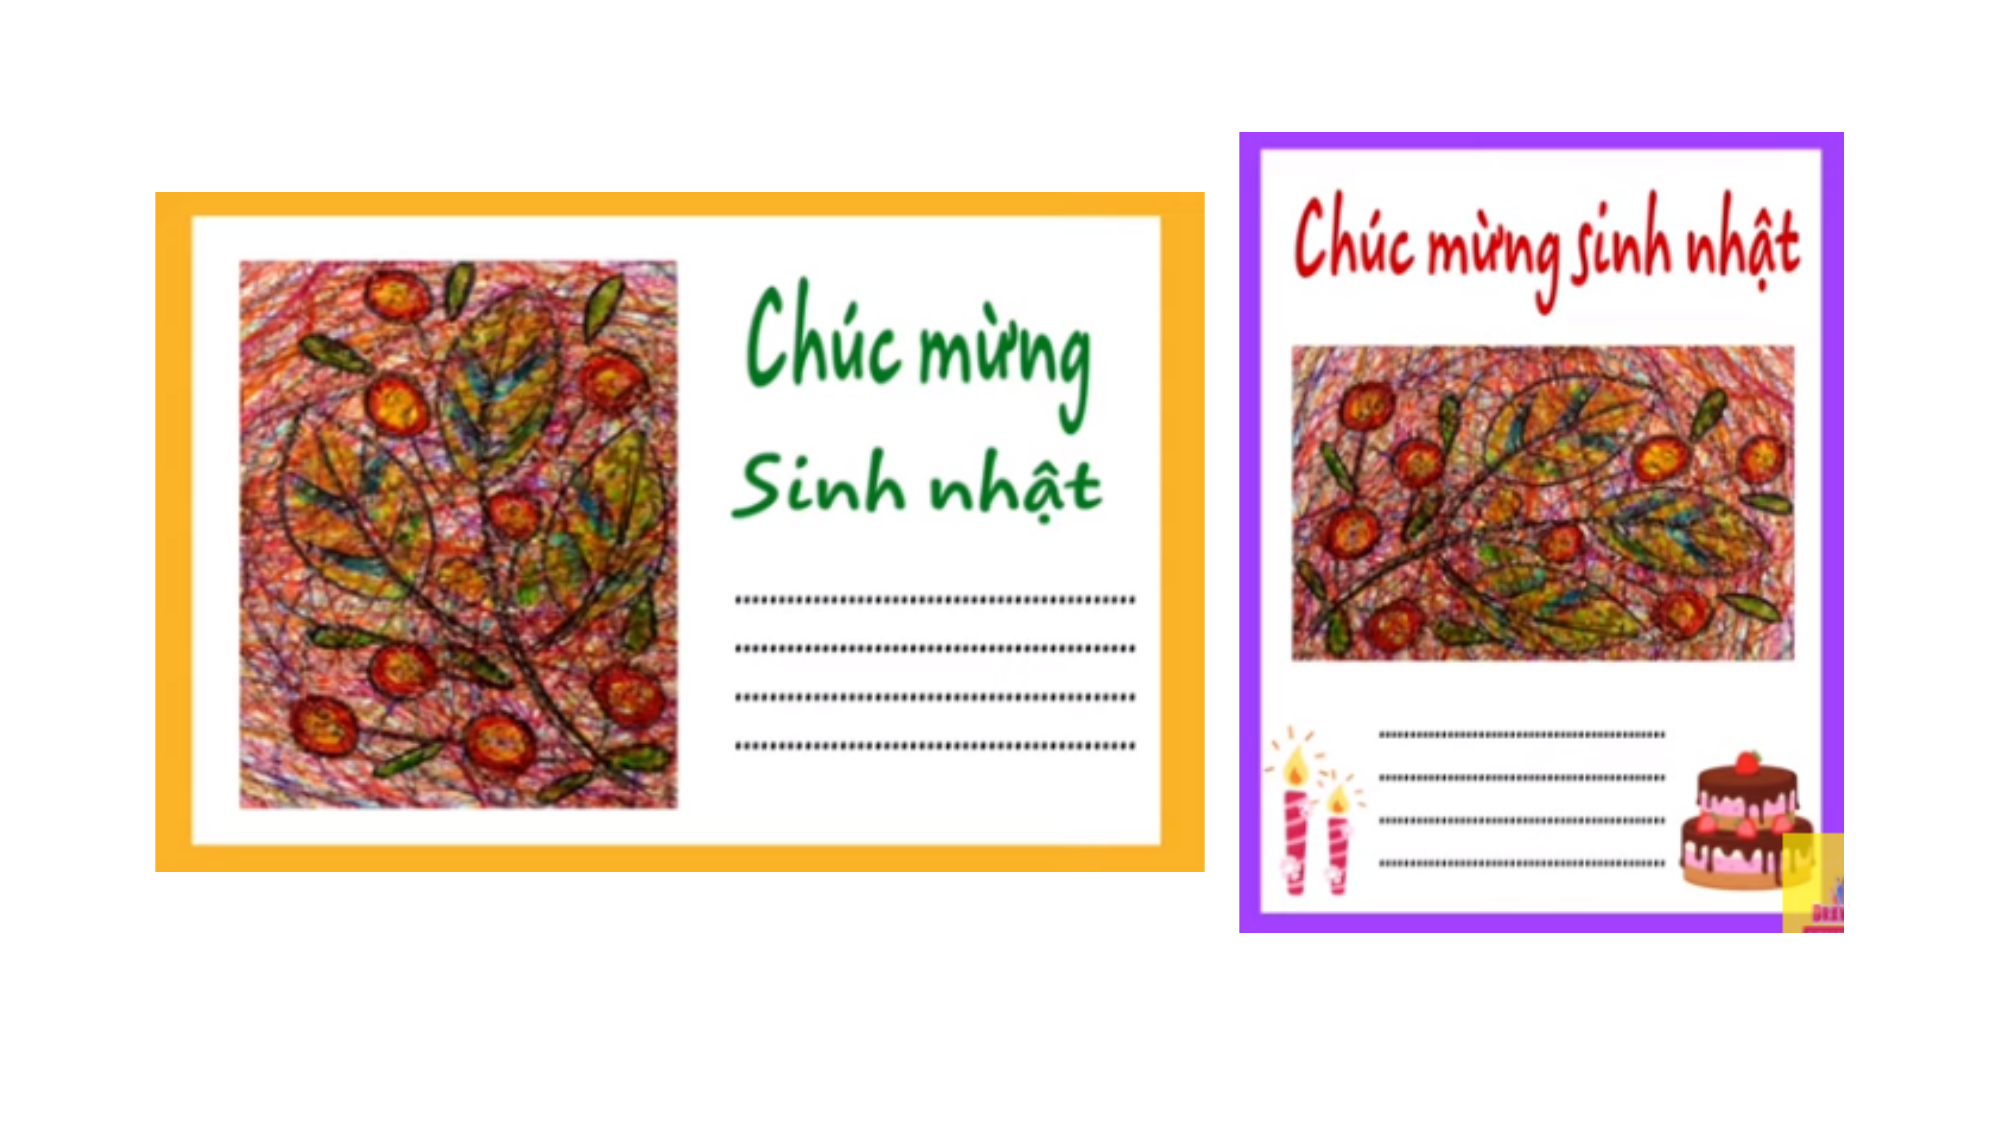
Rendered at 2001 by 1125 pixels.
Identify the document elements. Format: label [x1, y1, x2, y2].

list [1239, 132, 1844, 933]
picture [155, 192, 1205, 872]
